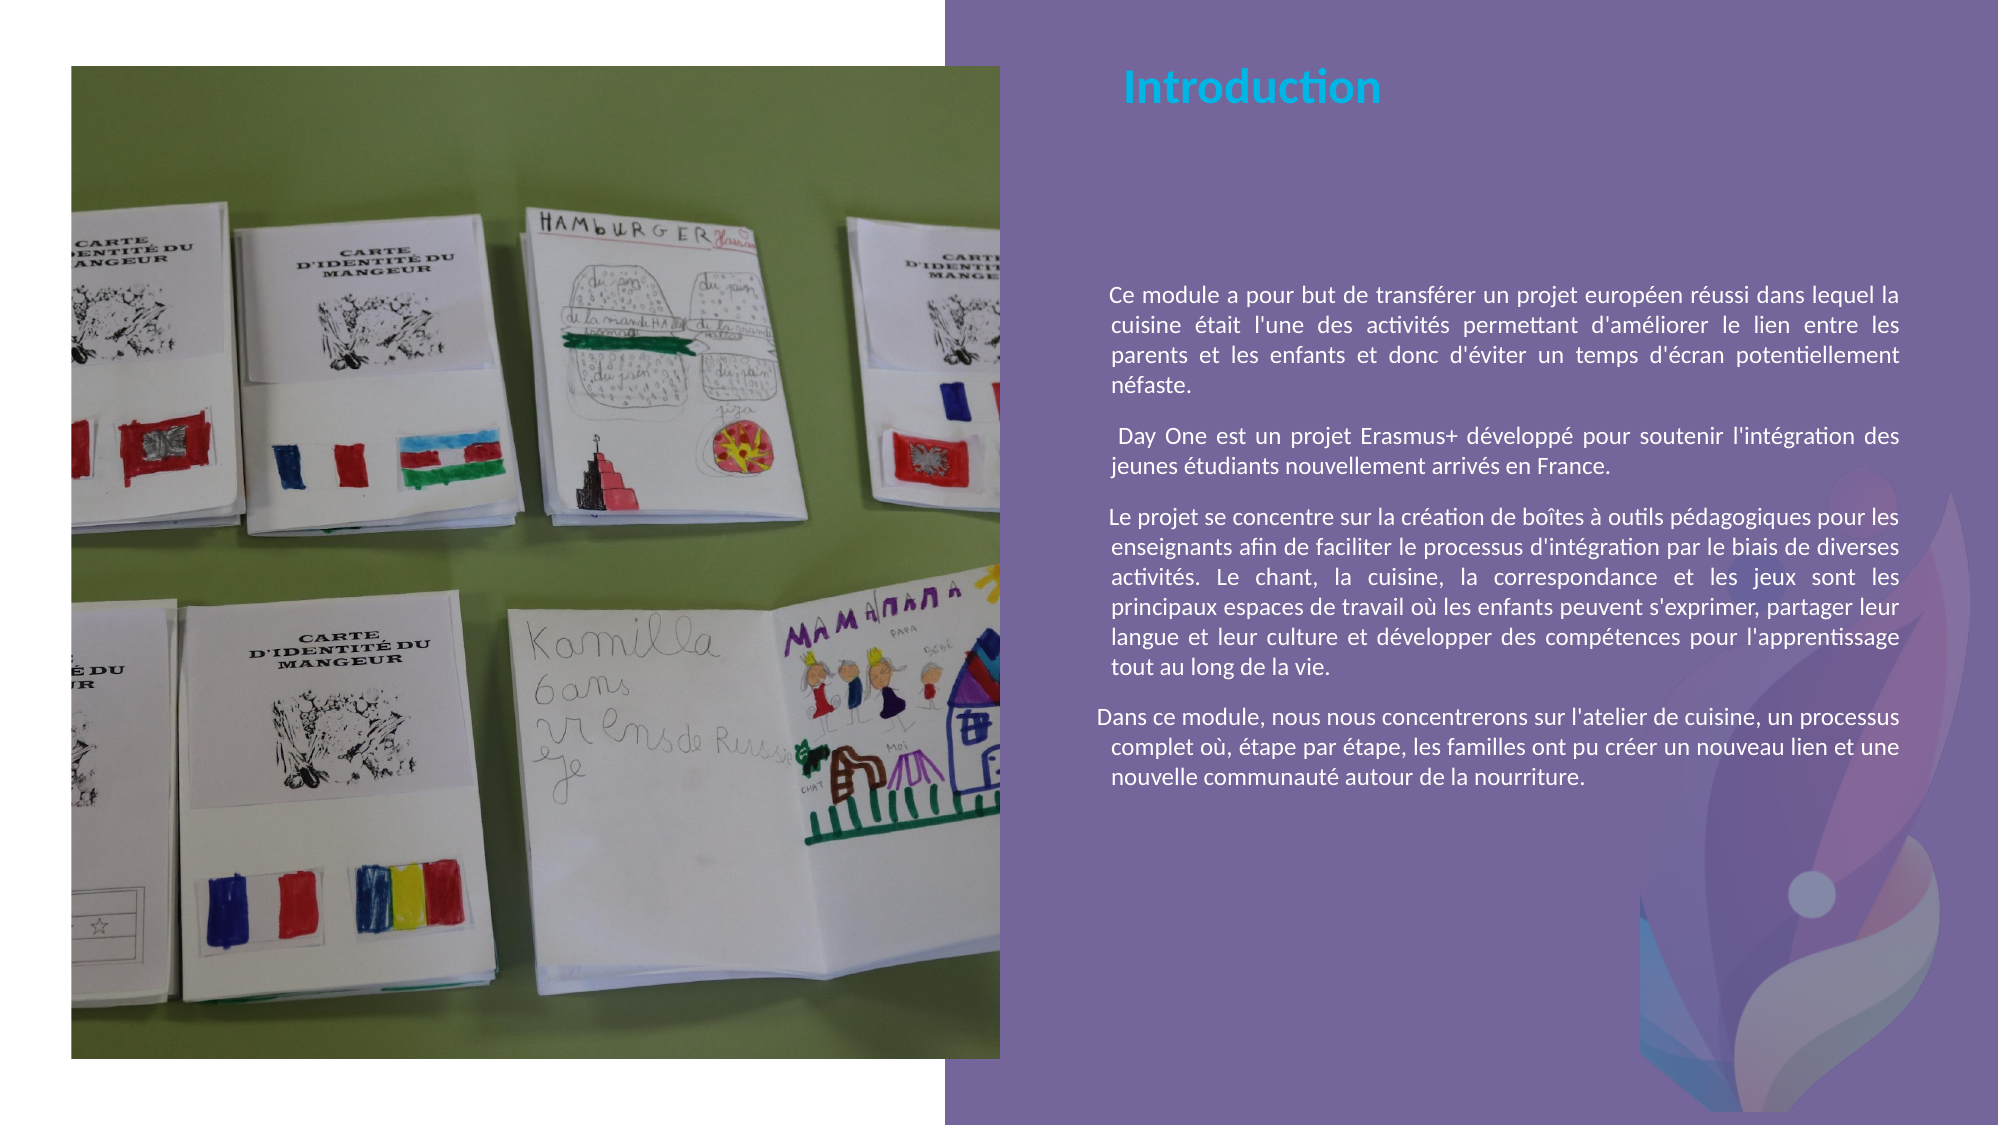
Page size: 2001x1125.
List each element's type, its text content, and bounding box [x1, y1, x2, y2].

list Introduction [1108, 52, 1890, 216]
picture [71, 66, 1001, 1059]
list Ce module a pour but de transférer un projet européen réussi dans lequel la cuisine était l'une des activités permettant d'améliorer le lien entre les parents et les enfants et donc d'éviter un temps d'écran potentiellement néfaste. Day One est un projet Erasmus+ développé pour soutenir l'intégration des jeunes étudiants nouvellement arrivés en France. Le projet se concentre sur la création de boîtes à outils pédagogiques pour les enseignants afin de faciliter le processus d'intégration par le biais de diverses activités. Le chant, la cuisine, la correspondance et les jeux sont les principaux espaces de travail où les enfants peuvent s'exprimer, partager leur langue et leur culture et développer des compétences pour l'apprentissage tout au long de la vie. Dans ce module, nous nous concentrerons sur l'atelier de cuisine, un processus complet où, étape par étape, les familles ont pu créer un nouveau lien et une nouvelle communauté autour de la nourriture. [1058, 271, 1917, 1055]
